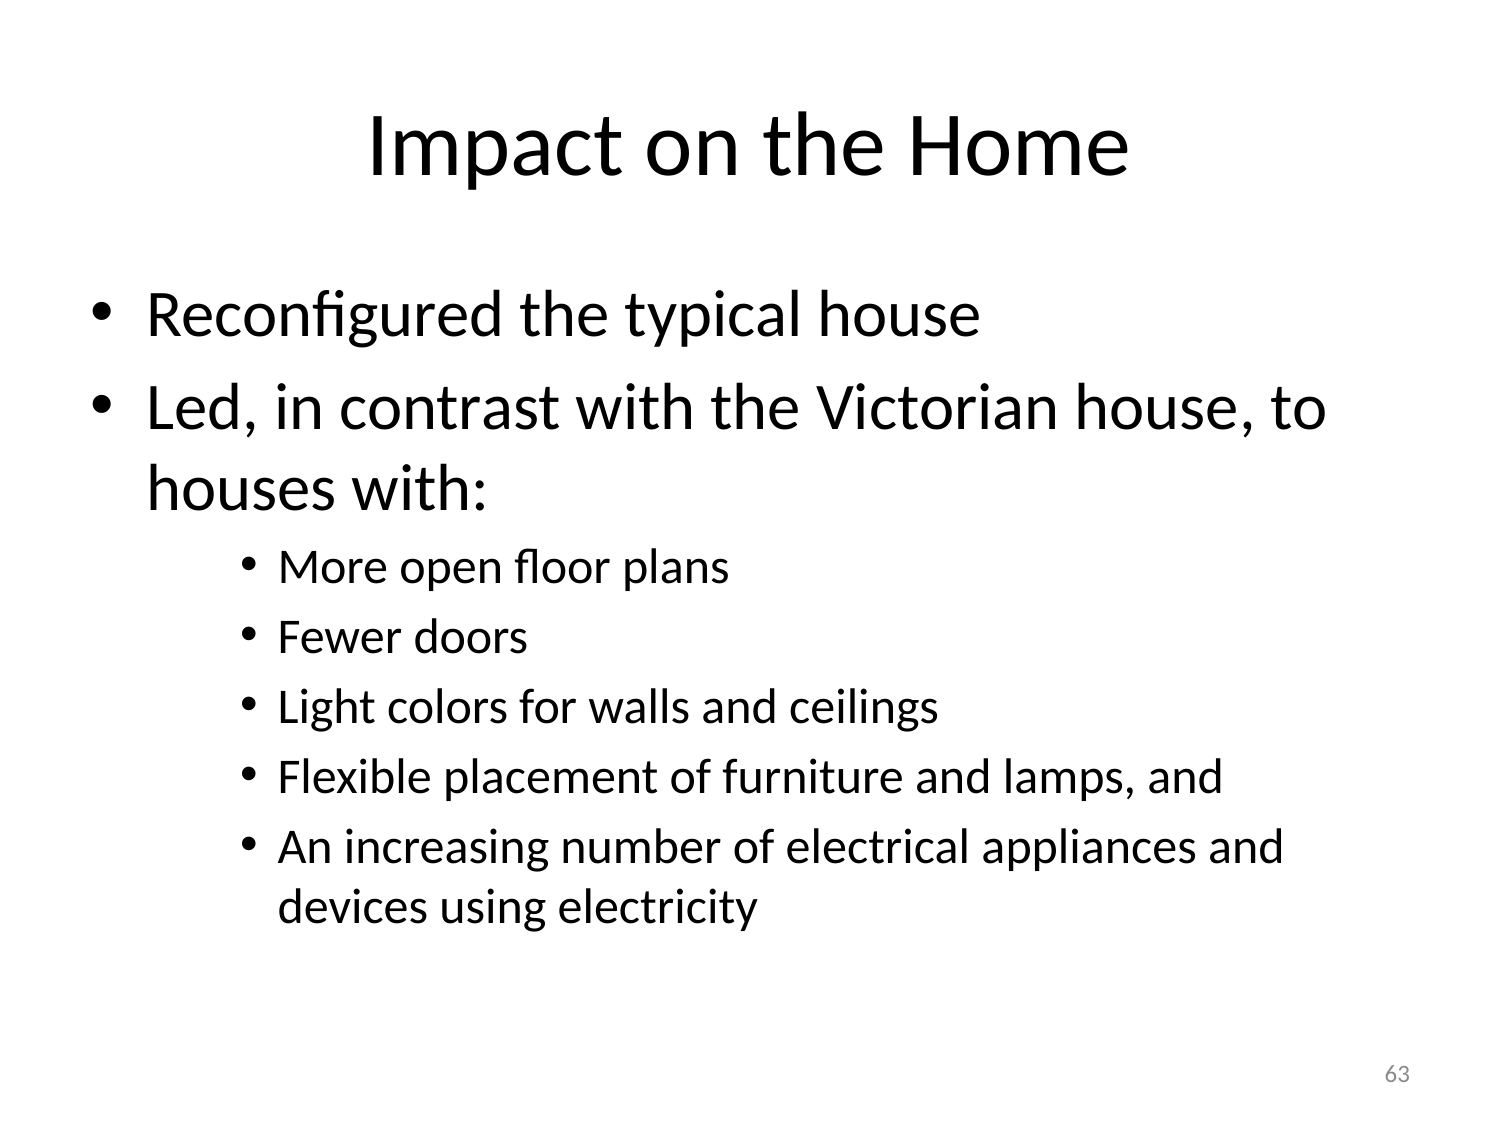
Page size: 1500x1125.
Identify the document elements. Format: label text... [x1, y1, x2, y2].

list Reconfigured the typical house Led, in contrast with the Victorian house, to houses with: More open floor plans Fewer doors Light colors for walls and ceilings Flexible placement of furniture and lamps, and An increasing number of electrical appliances and devices using electricity [75, 262, 1425, 1005]
title Impact on the Home [75, 45, 1425, 233]
slide_number 63 [1074, 1042, 1425, 1103]
